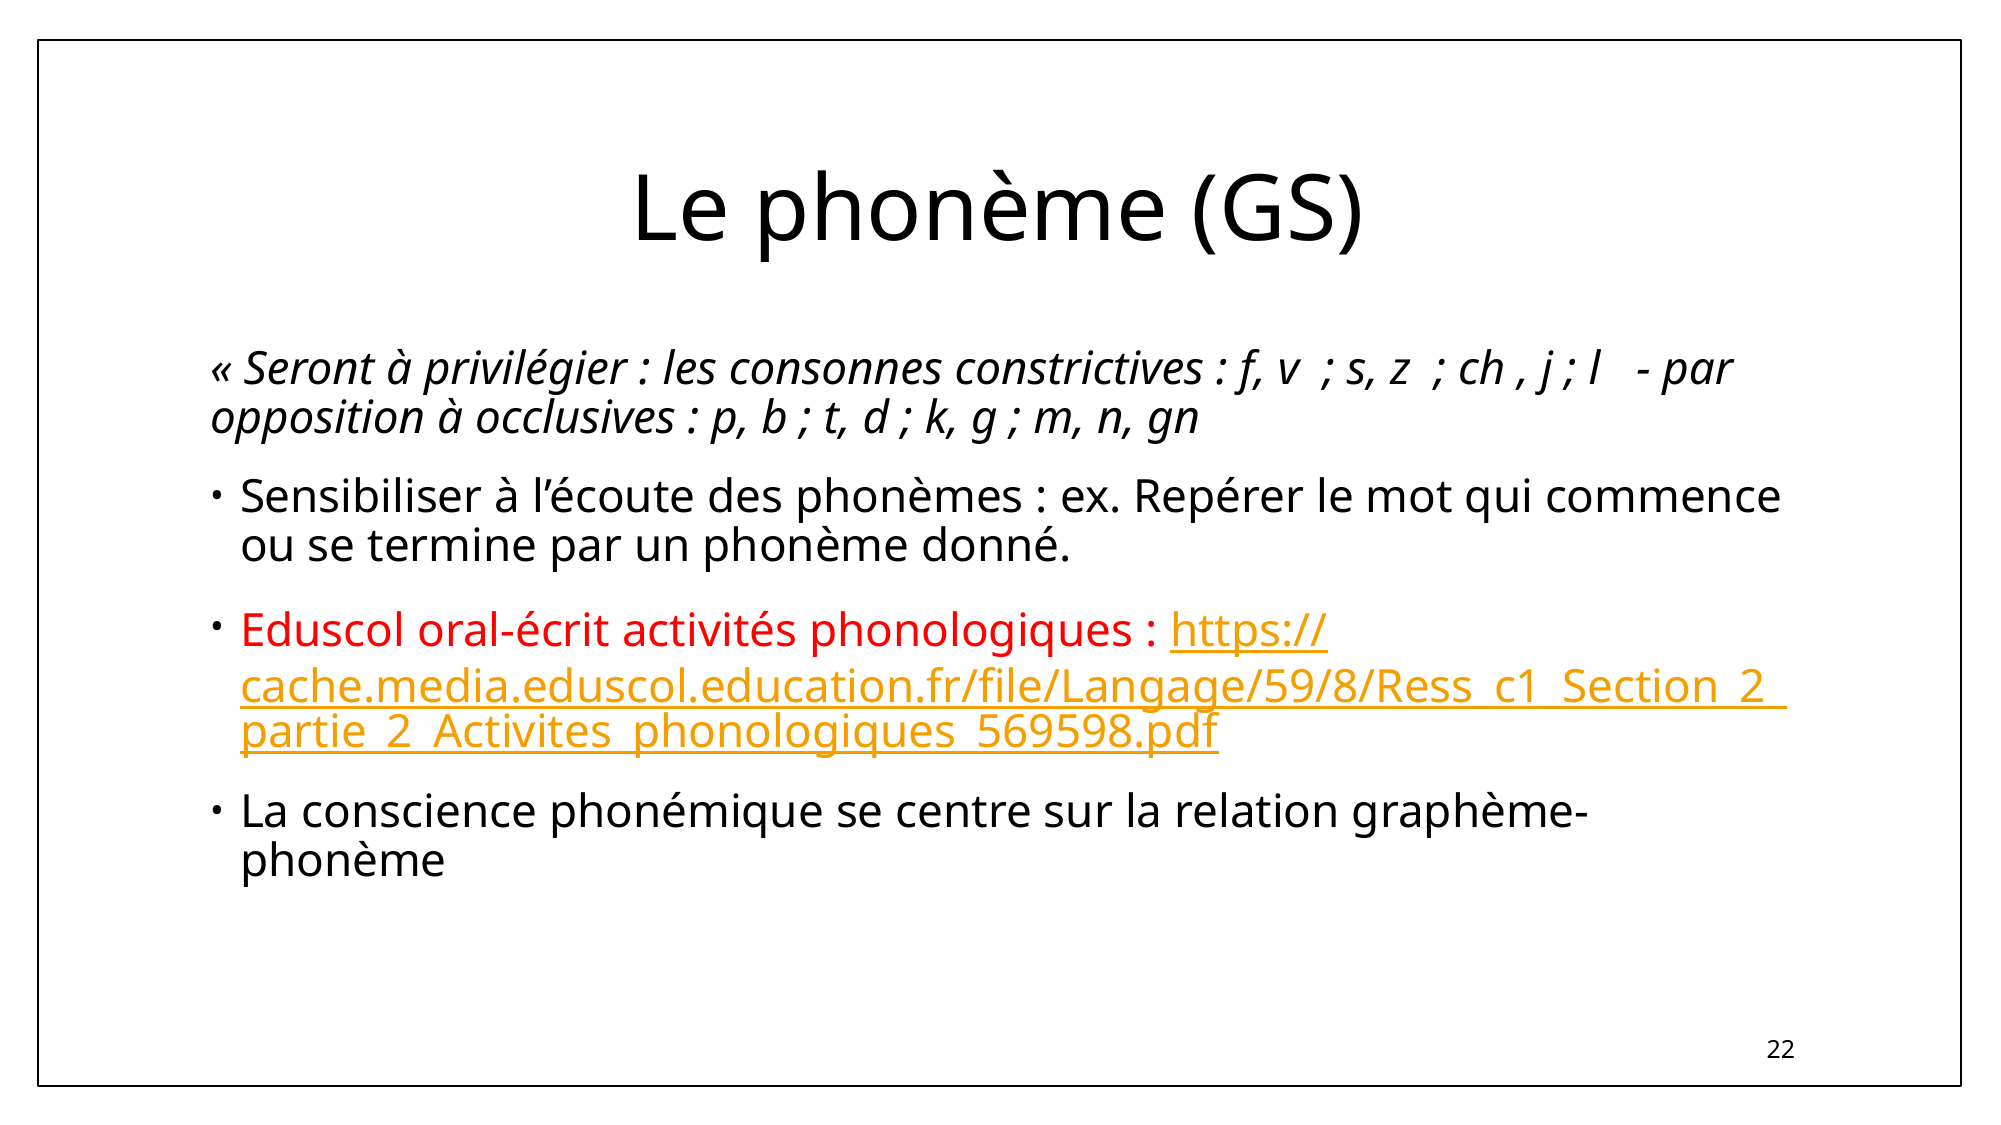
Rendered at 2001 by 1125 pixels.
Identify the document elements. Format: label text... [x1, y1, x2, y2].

title Le phonème (GS) [187, 99, 1808, 323]
slide_number 22 [1530, 1020, 1811, 1081]
list « Seront à privilégier : les consonnes constrictives : f, v ; s, z ; ch , j ; l - par opposition à occlusives : p, b ; t, d ; k, g ; m, n, gn Sensibiliser à l’écoute des phonèmes : ex. Repérer le mot qui commence ou se termine par un phonème donné. Eduscol oral-écrit activités phonologiques : https://cache.media.eduscol.education.fr/file/Langage/59/8/Ress_c1_Section_2_partie_2_Activites_phonologiques_569598.pdf La conscience phonémique se centre sur la relation graphème-phonème [187, 337, 1808, 1000]
